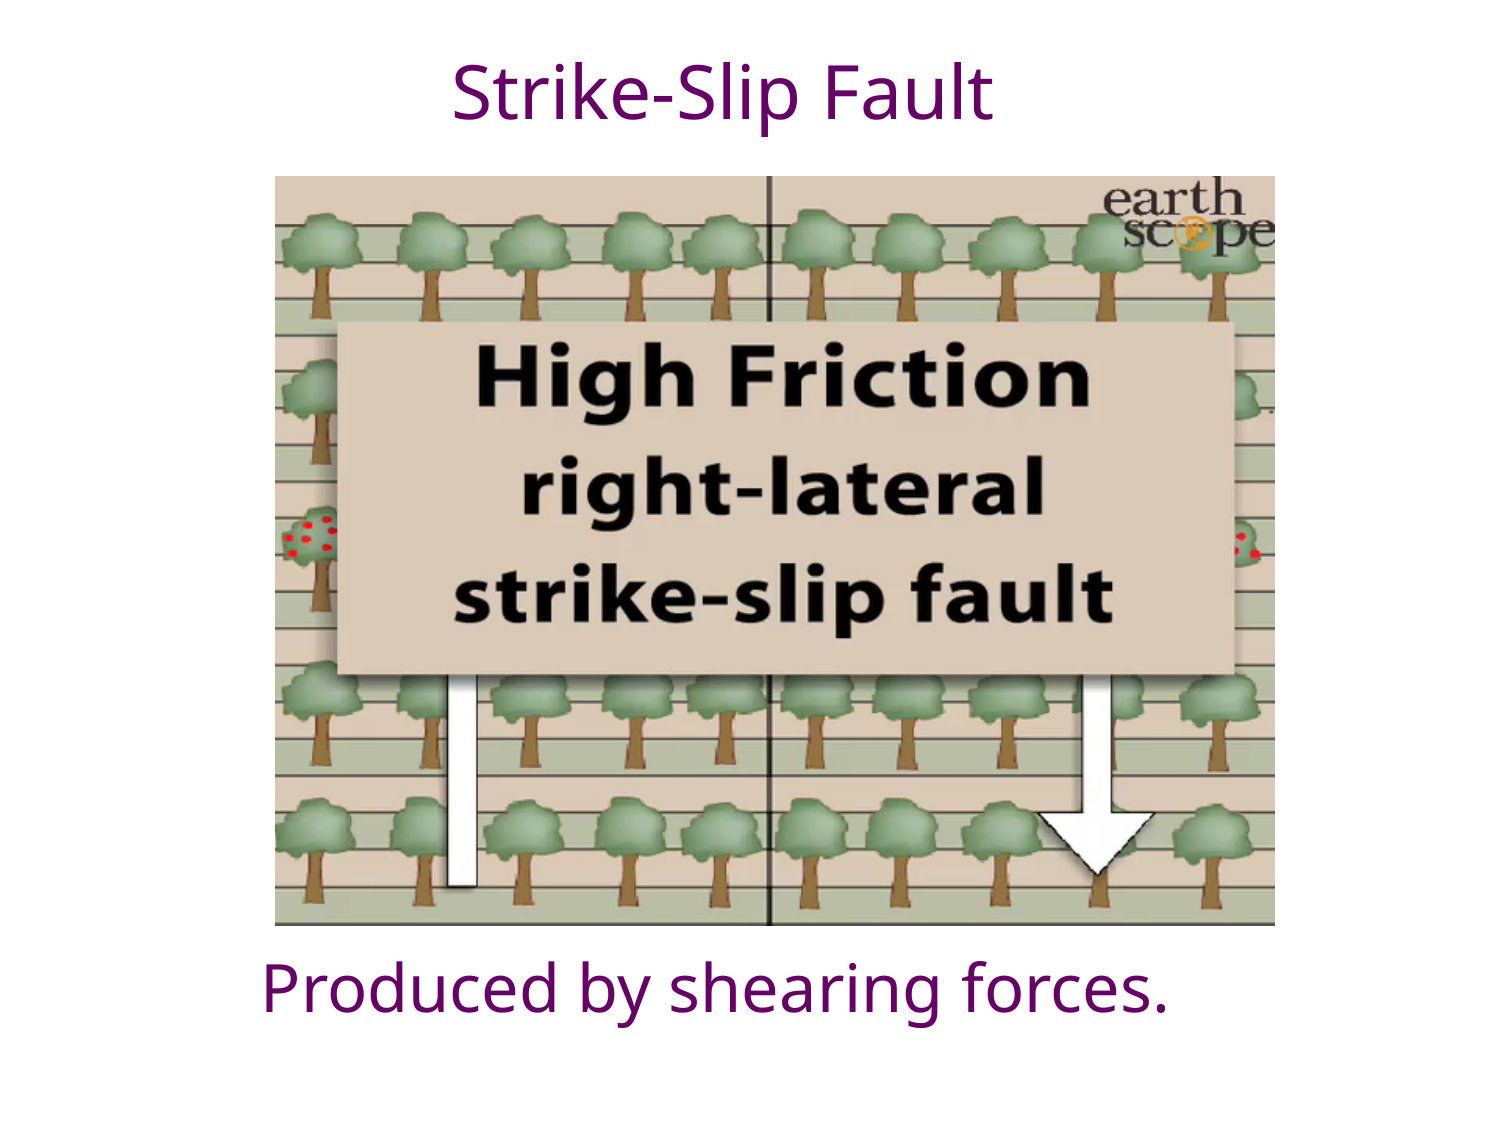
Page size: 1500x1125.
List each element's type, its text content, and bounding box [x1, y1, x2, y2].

subtitle Strike-Slip Fault [436, 37, 1101, 150]
text_box Produced by shearing forces. [245, 938, 1397, 1078]
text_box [274, 175, 1276, 927]
